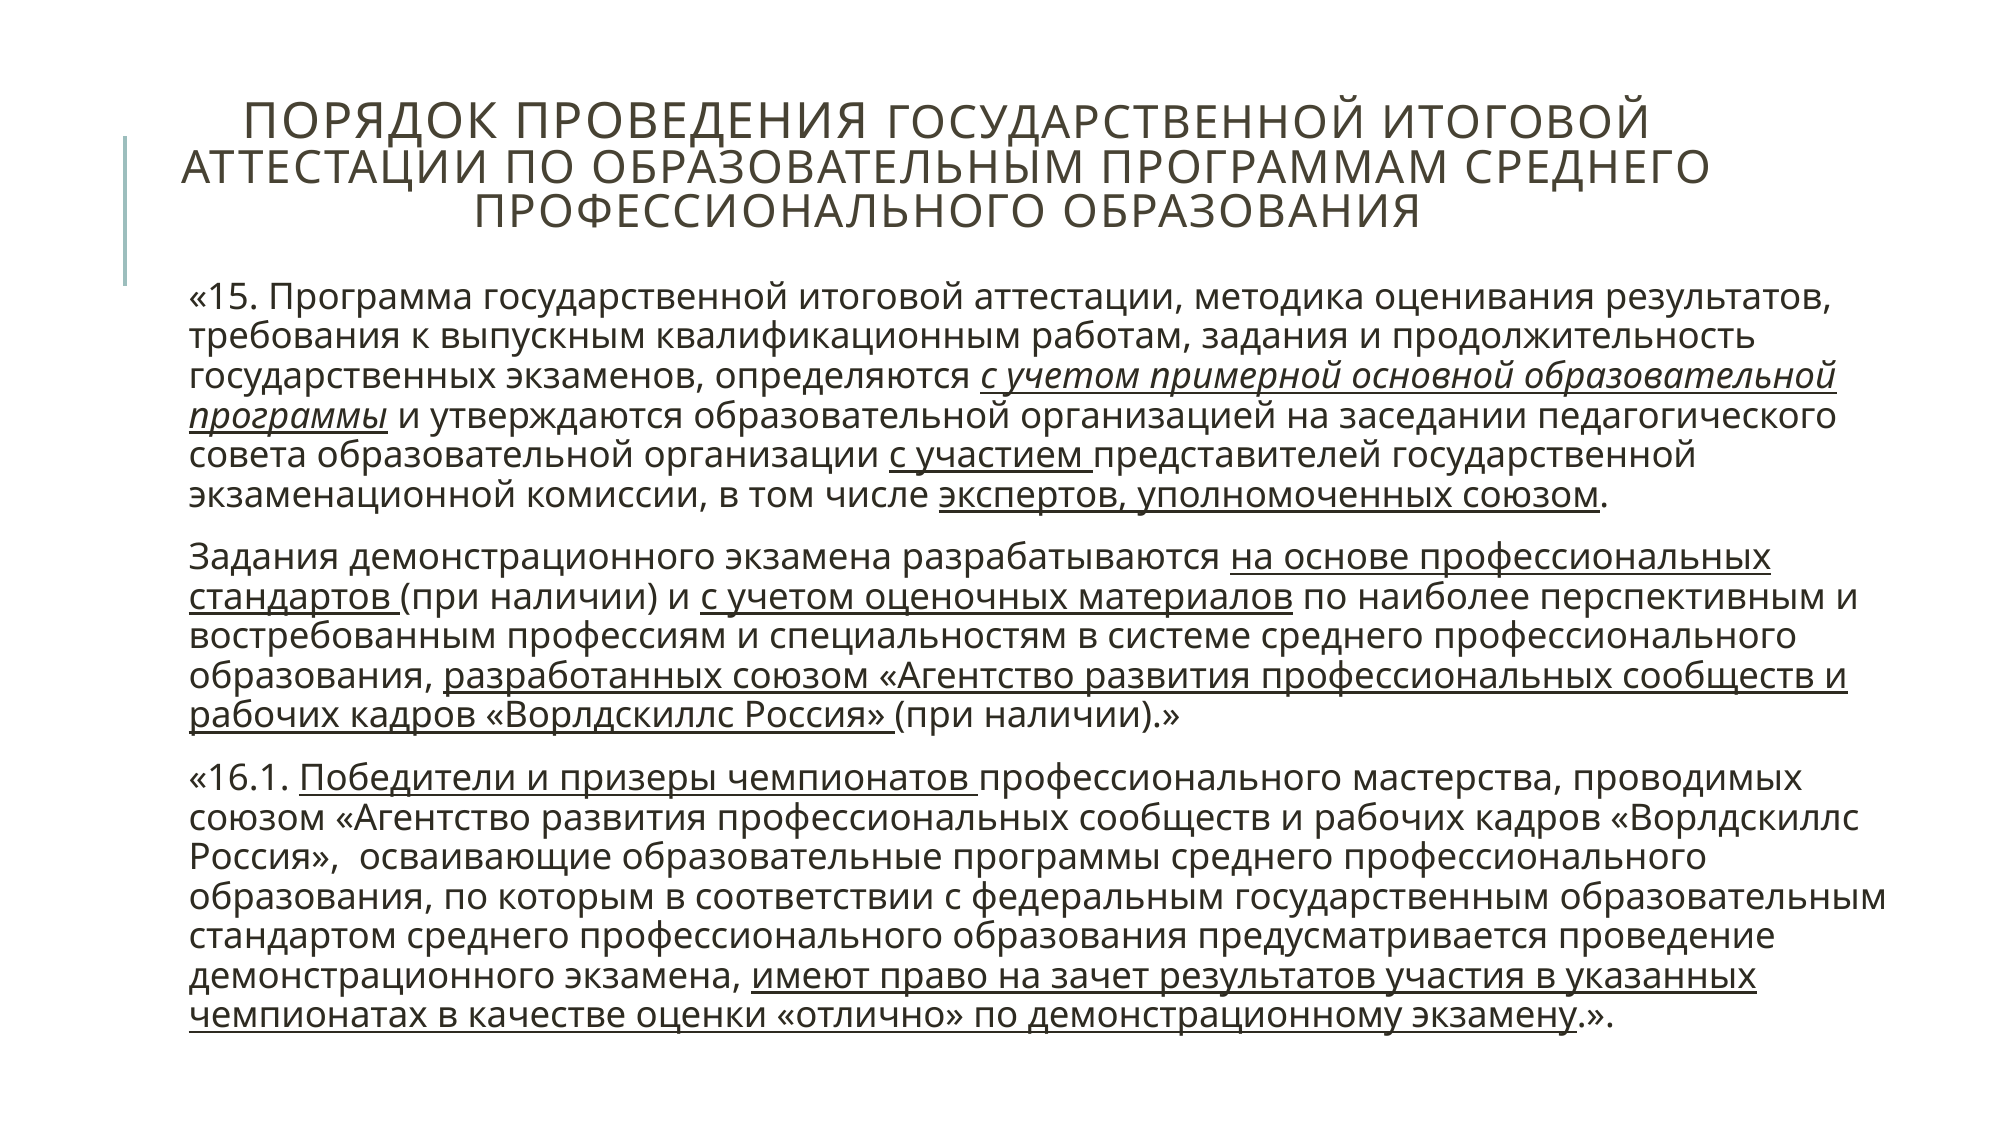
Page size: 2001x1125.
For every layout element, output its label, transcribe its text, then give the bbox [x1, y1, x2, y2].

list «15. Программа государственной итоговой аттестации, методика оценивания результатов, требования к выпускным квалификационным работам, задания и продолжительность государственных экзаменов, определяются с учетом примерной основной образовательной программы и утверждаются образовательной организацией на заседании педагогического совета образовательной организации с участием представителей государственной экзаменационной комиссии, в том числе экспертов, уполномоченных союзом. Задания демонстрационного экзамена разрабатываются на основе профессиональных стандартов (при наличии) и с учетом оценочных материалов по наиболее перспективным и востребованным профессиям и специальностям в системе среднего профессионального образования, разработанных союзом «Агентство развития профессиональных сообществ и рабочих кадров «Ворлдскиллс Россия» (при наличии).» «16.1. Победители и призеры чемпионатов профессионального мастерства, проводимых союзом «Агентство развития профессиональных сообществ и рабочих кадров «Ворлдскиллс Россия», осваивающие образовательные программы среднего профессионального образования, по которым в соответствии с федеральным государственным образовательным стандартом среднего профессионального образования предусматривается проведение демонстрационного экзамена, имеют право на зачет результатов участия в указанных чемпионатах в качестве оценки «отлично» по демонстрационному экзамену.». [168, 270, 1908, 1107]
title Порядок проведения государственной итоговой аттестации по образовательным программам среднего профессионального образования [151, 45, 1746, 292]
